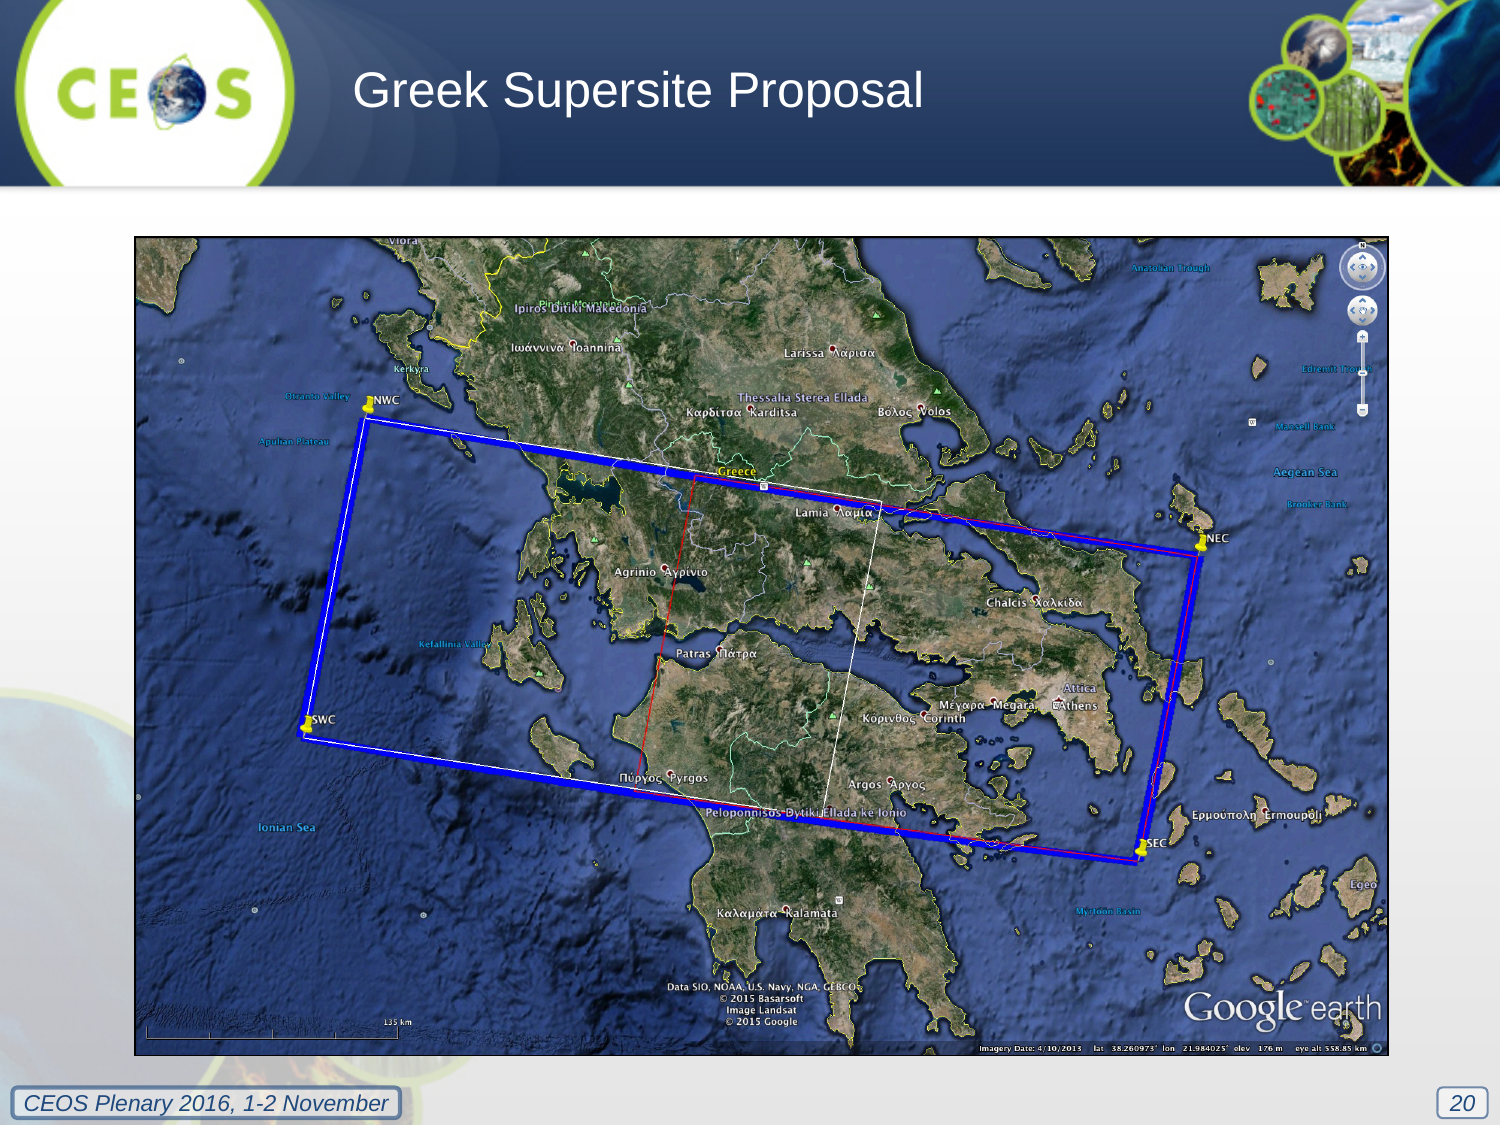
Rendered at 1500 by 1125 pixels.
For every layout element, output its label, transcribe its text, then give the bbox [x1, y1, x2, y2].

list Greek Supersite Proposal [337, 50, 1150, 138]
slide_number 20 [1436, 1086, 1489, 1120]
picture [0, 0, 1500, 1125]
